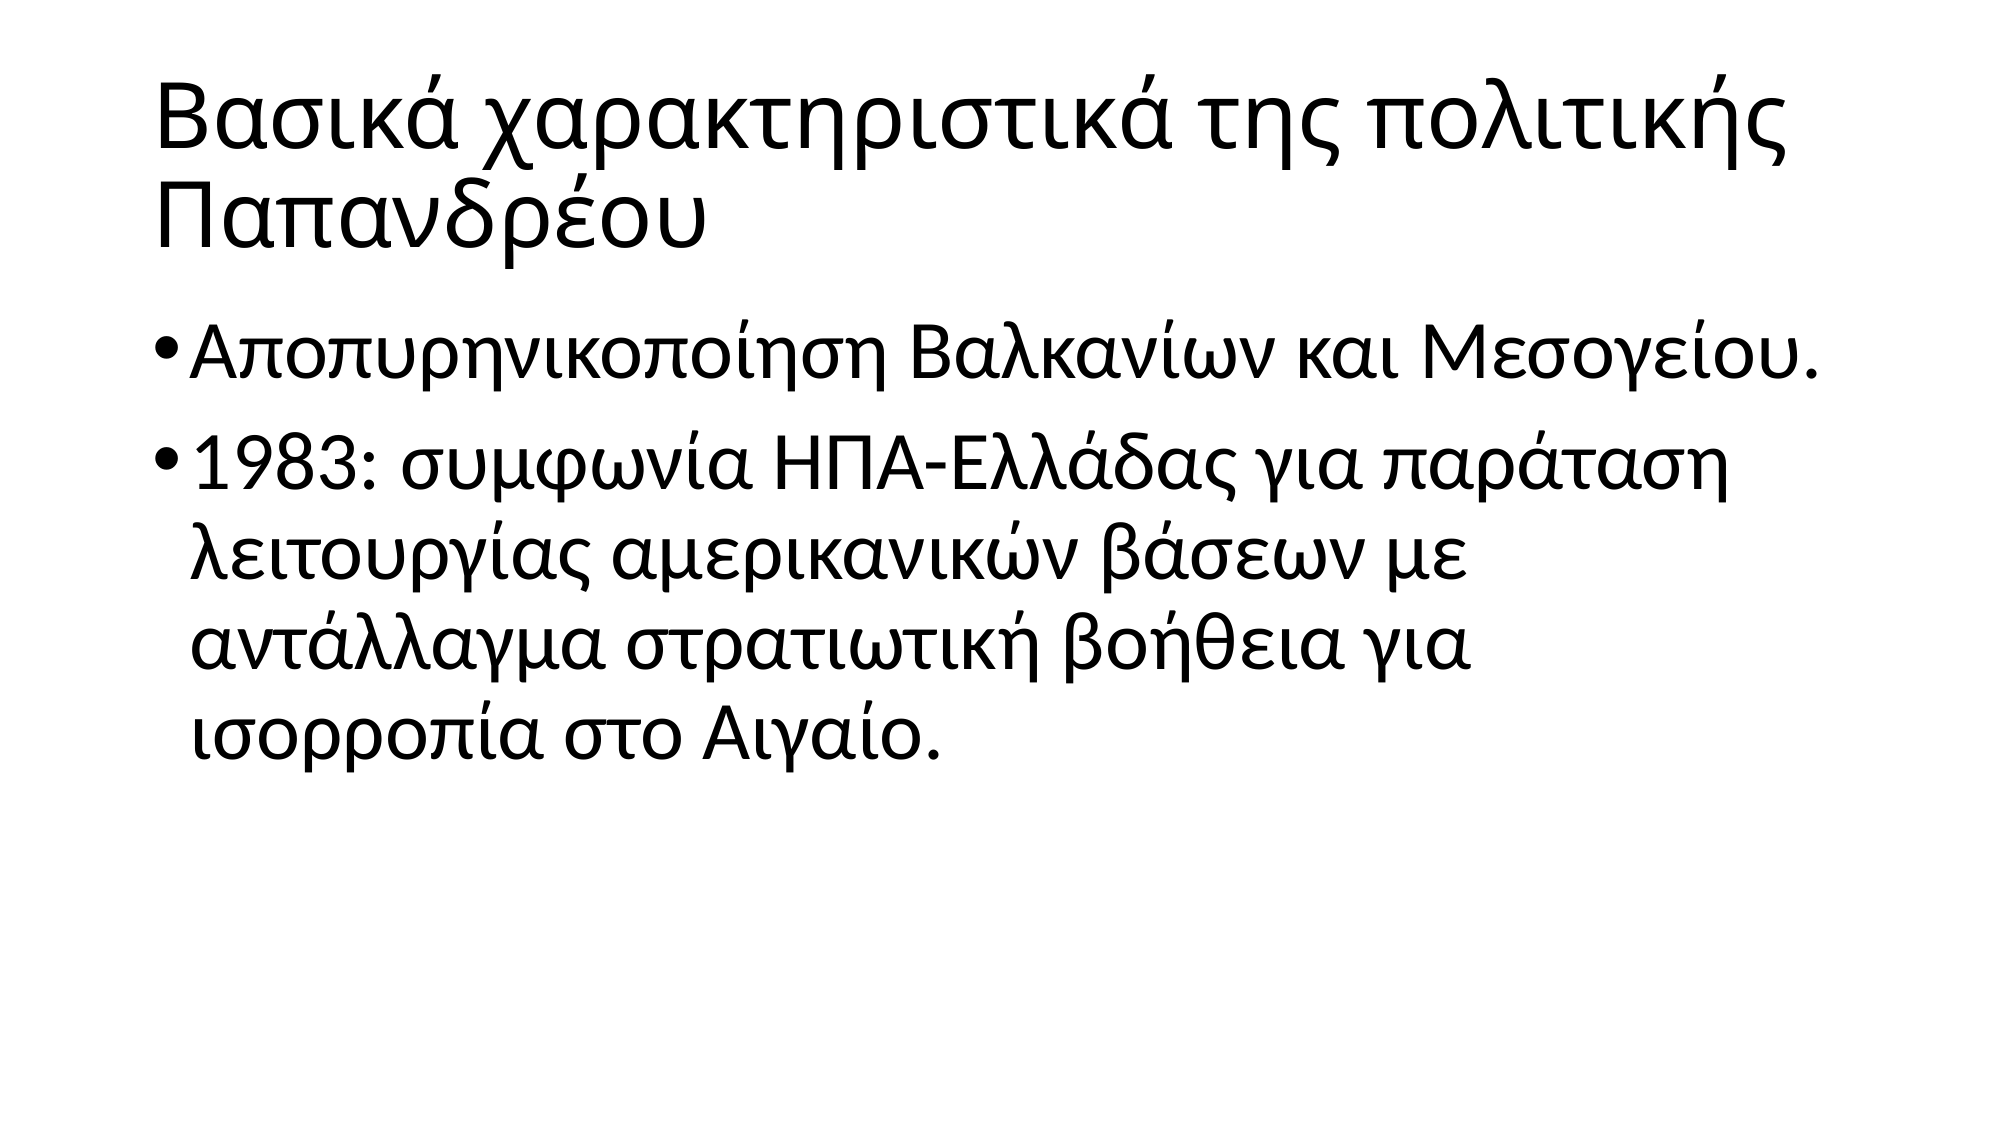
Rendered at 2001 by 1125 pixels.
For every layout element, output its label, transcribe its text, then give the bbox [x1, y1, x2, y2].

title Βασικά χαρακτηριστικά της πολιτικής Παπανδρέου [137, 59, 1863, 278]
list Αποπυρηνικοποίηση Βαλκανίων και Μεσογείου. 1983: συμφωνία ΗΠΑ-Ελλάδας για παράταση λειτουργίας αμερικανικών βάσεων με αντάλλαγμα στρατιωτική βοήθεια για ισορροπία στο Αιγαίο. [137, 299, 1863, 1014]
